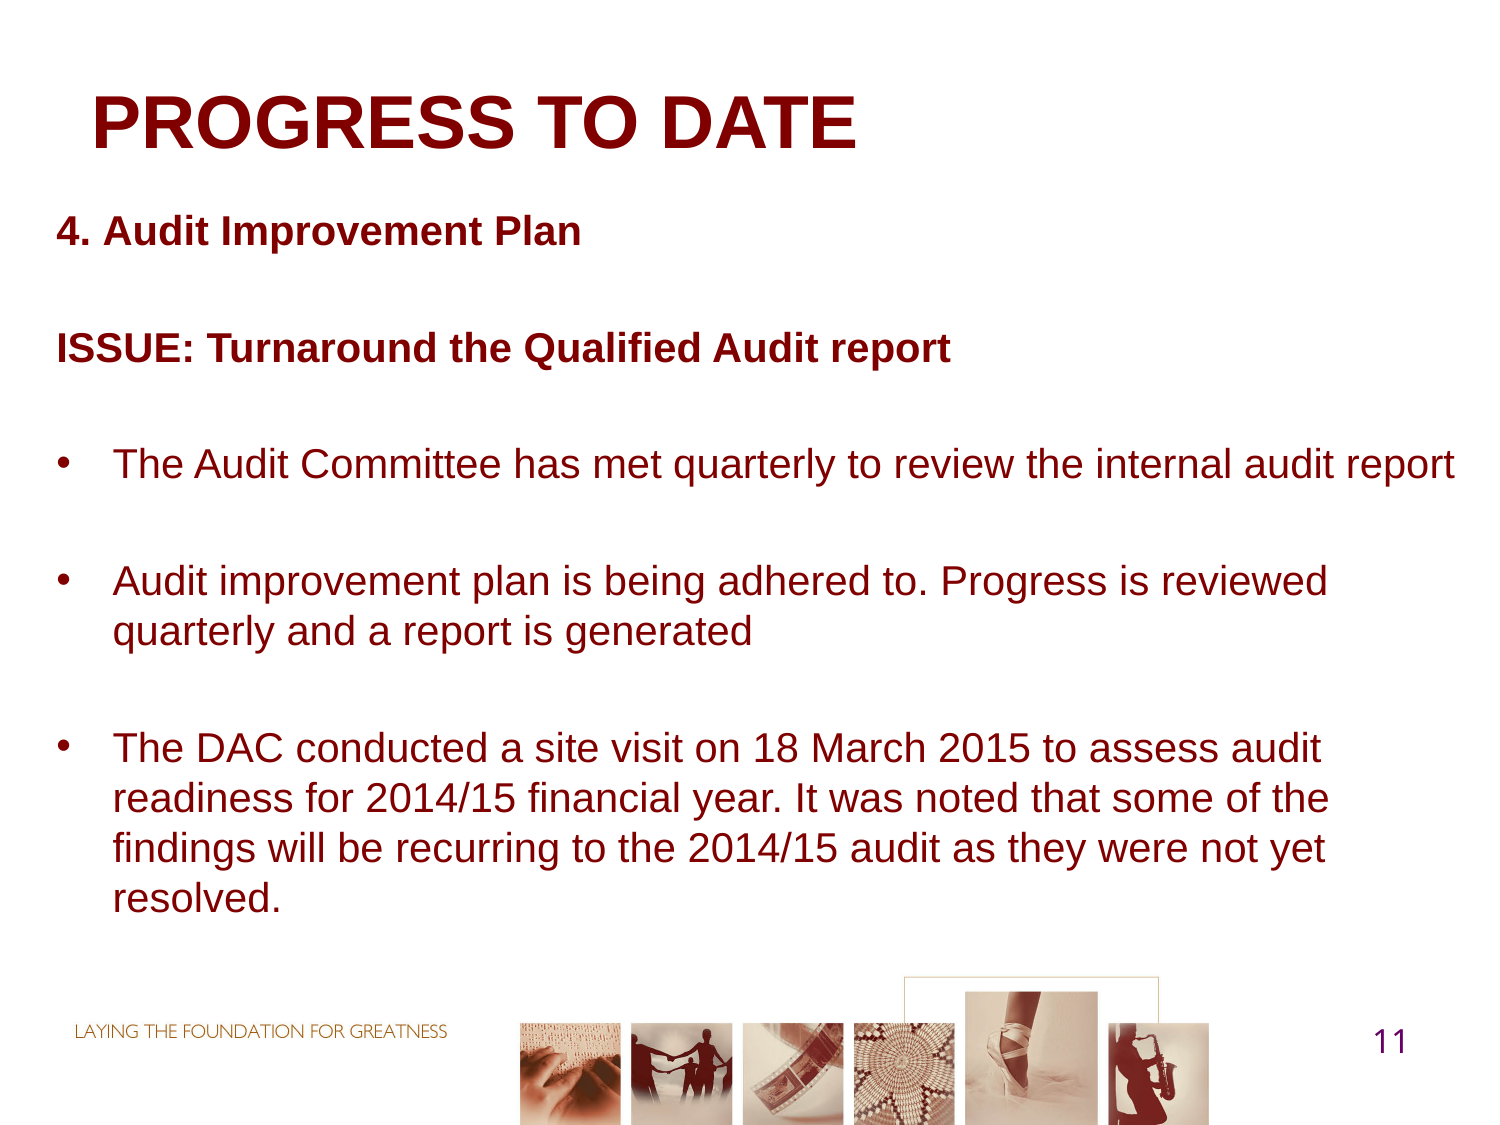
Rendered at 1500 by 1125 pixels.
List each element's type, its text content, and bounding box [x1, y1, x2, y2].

picture [12, 941, 1253, 1125]
title PROGRESS TO DATE [76, 66, 1425, 173]
slide_number 11 [1325, 1012, 1425, 1073]
list 4. Audit Improvement Plan ISSUE: Turnaround the Qualified Audit report The Audit Committee has met quarterly to review the internal audit report Audit improvement plan is being adhered to. Progress is reviewed quarterly and a report is generated The DAC conducted a site visit on 18 March 2015 to assess audit readiness for 2014/15 financial year. It was noted that some of the findings will be recurring to the 2014/15 audit as they were not yet resolved. [41, 196, 1483, 905]
